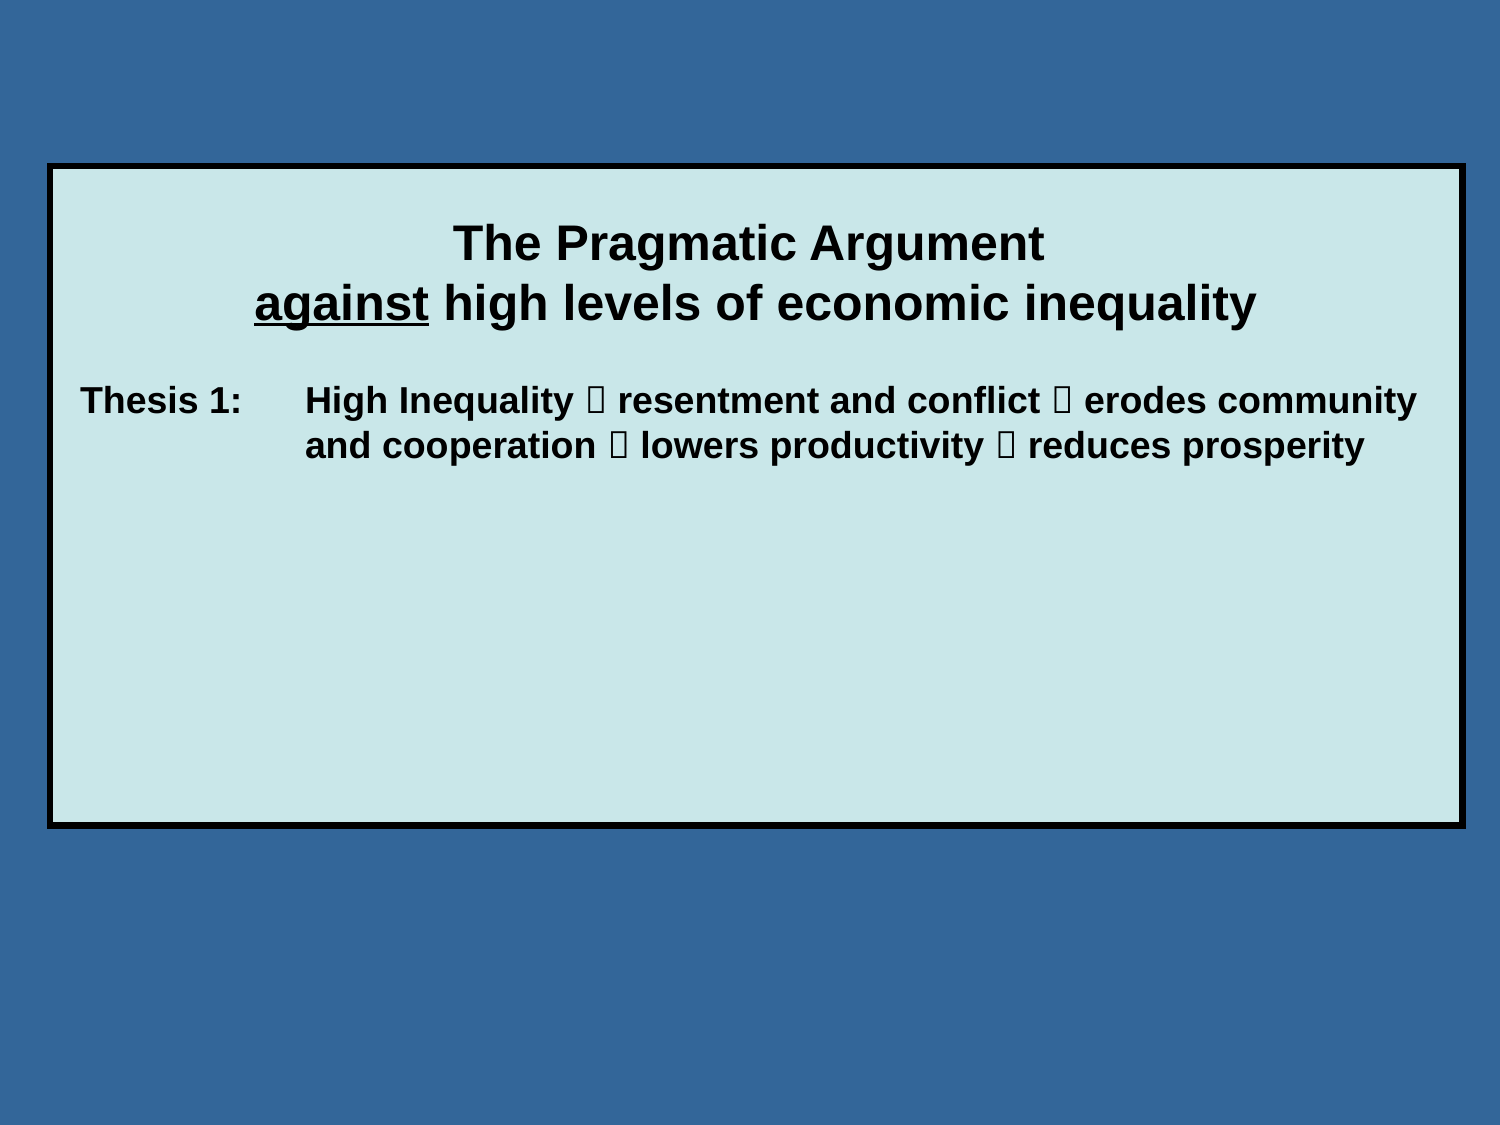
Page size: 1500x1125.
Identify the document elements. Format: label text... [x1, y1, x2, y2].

text_box The Pragmatic Argument against high levels of economic inequality Thesis 1: High Inequality  resentment and conflict  erodes community and cooperation  lowers productivity  reduces prosperity Thesis 2: High inequality  concentrations of wealth  concentrations of power  erodes democracy Thesis 3: High inequality harms almost everyone, even the relatively affluent [49, 165, 1463, 826]
